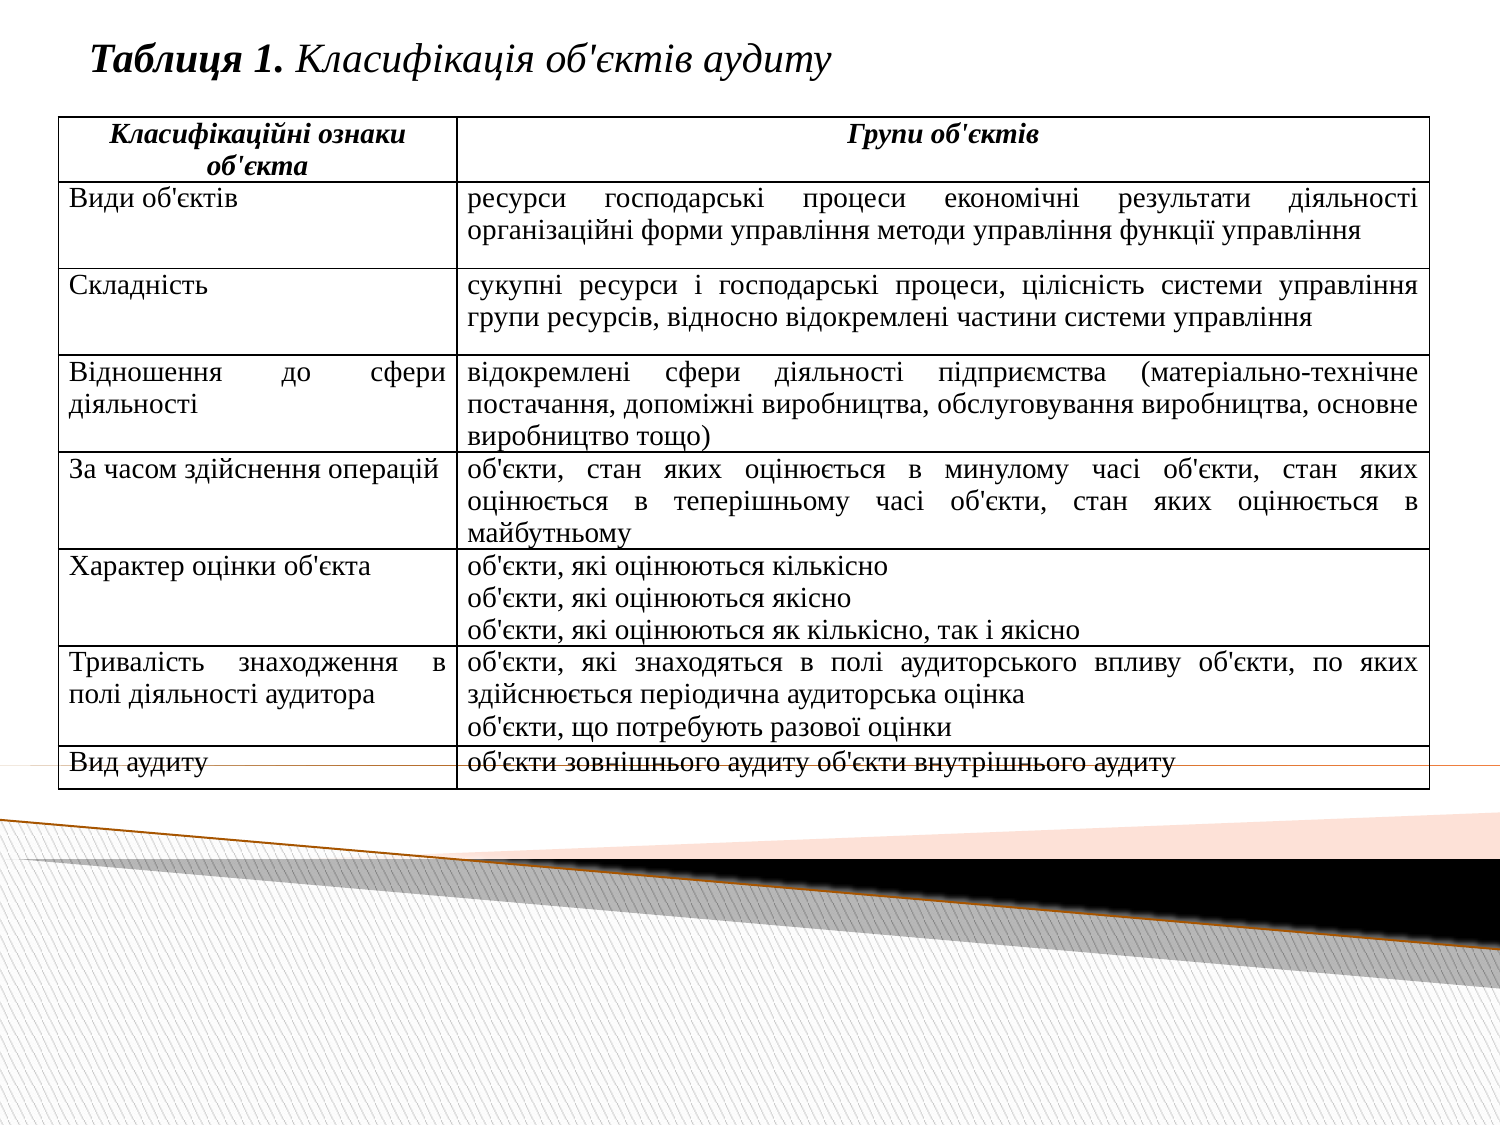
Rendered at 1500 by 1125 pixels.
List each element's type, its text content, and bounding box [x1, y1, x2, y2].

table_cell За часом здійснення операцій [59, 453, 456, 548]
table_cell Відношення до сфери діяльності [59, 356, 456, 451]
table_cell об'єкти, які оцінюються кількісно об'єкти, які оцінюються якісно об'єкти, які оцінюються як кількісно, так і якісно [458, 550, 1429, 645]
table_cell об'єкти, стан яких оцінюється в минулому часі об'єкти, стан яких оцінюється в теперішньому часі об'єкти, стан яких оцінюється в майбутньому [458, 453, 1429, 548]
table_cell сукупні ресурси і господарські процеси, цілісність системи управління групи ресурсів, відносно відокремлені частини системи управління [458, 269, 1429, 354]
table_cell Складність [59, 269, 456, 354]
table_cell ресурси господарські процеси економічні результати діяльності організаційні форми управління методи управління функції управління [458, 183, 1429, 268]
table_cell об'єкти, які знаходяться в полі аудиторського впливу об'єкти, по яких здійснюється періодична аудиторська оцінка об'єкти, що потребують разової оцінки [458, 647, 1429, 745]
table_header Класифікаційні ознаки об'єкта [59, 118, 456, 181]
table_cell об'єкти зовнішнього аудиту об'єкти внутрішнього аудиту [458, 747, 1429, 788]
table_cell Тривалість знаходження в полі діяльності аудитора [59, 647, 456, 745]
table_cell Характер оцінки об'єкта [59, 550, 456, 645]
table_cell Види об'єктів [59, 183, 456, 268]
table_header Групи об'єктів [458, 118, 1429, 181]
table_cell відокремлені сфери діяльності підприємства (матеріально-технічне постачання, допоміжні виробництва, обслуговування виробництва, основне виробництво тощо) [458, 356, 1429, 451]
text_box Таблиця 1. Класифікація об'єктів аудиту [0, 23, 1207, 89]
table_cell Вид аудиту [59, 747, 456, 788]
